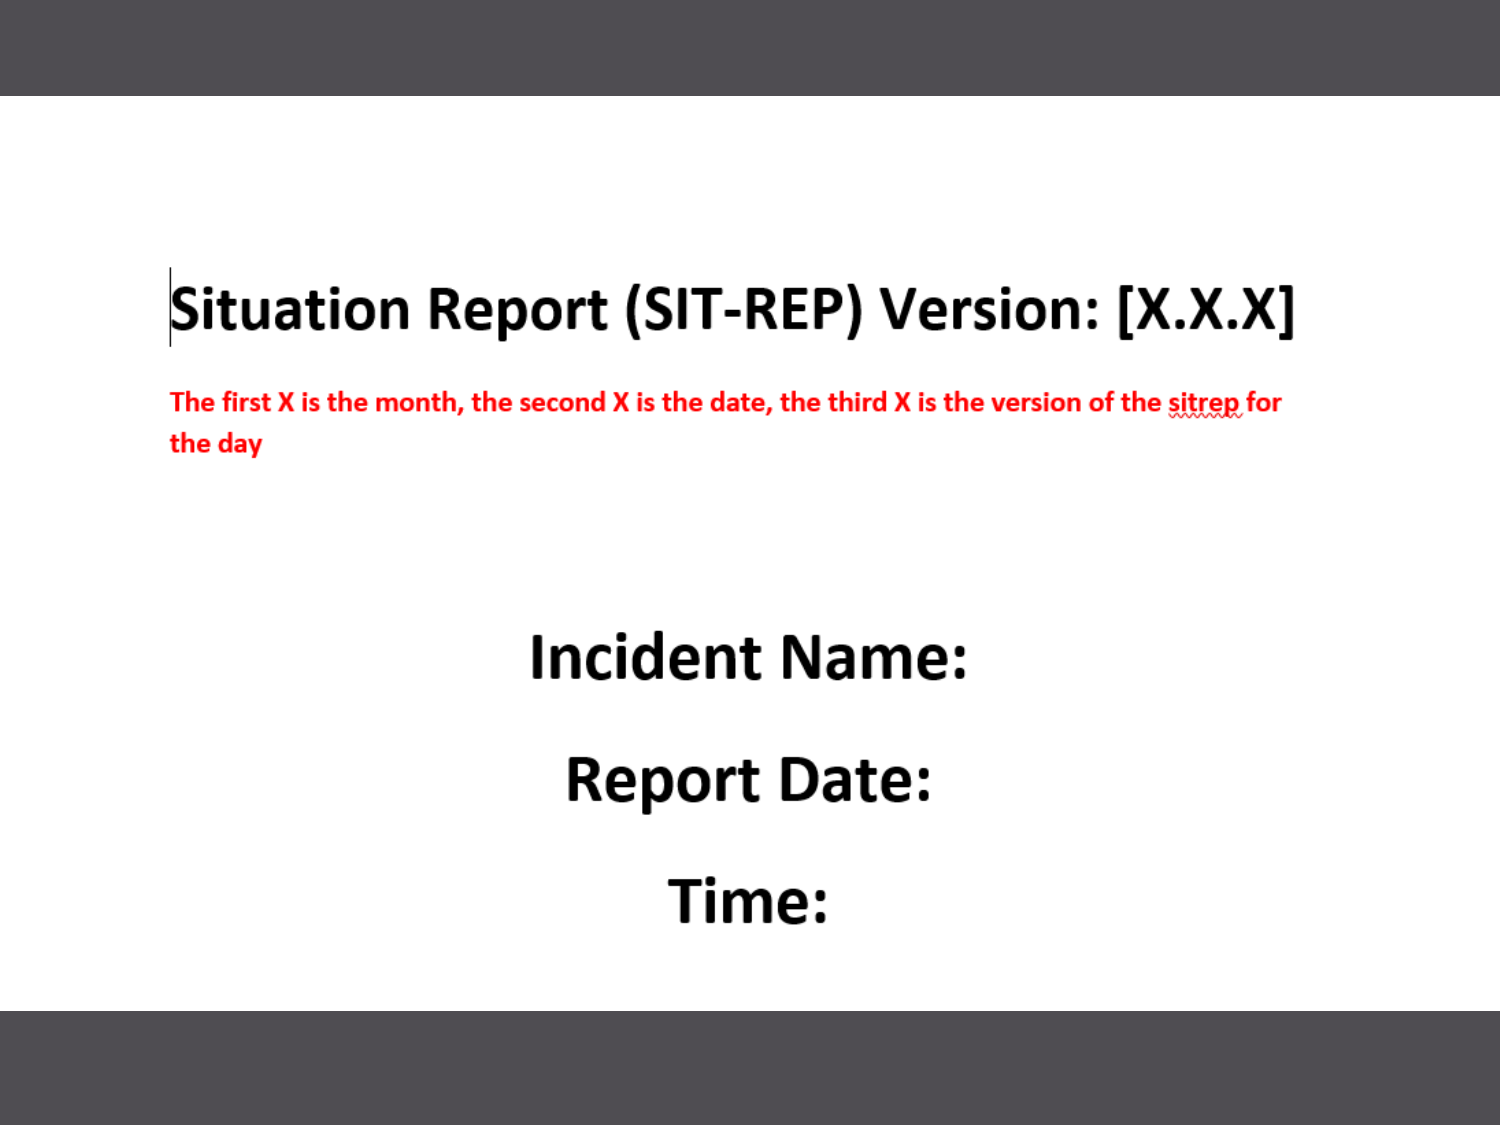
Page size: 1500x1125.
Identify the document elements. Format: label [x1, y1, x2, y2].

picture [0, 95, 1500, 1012]
